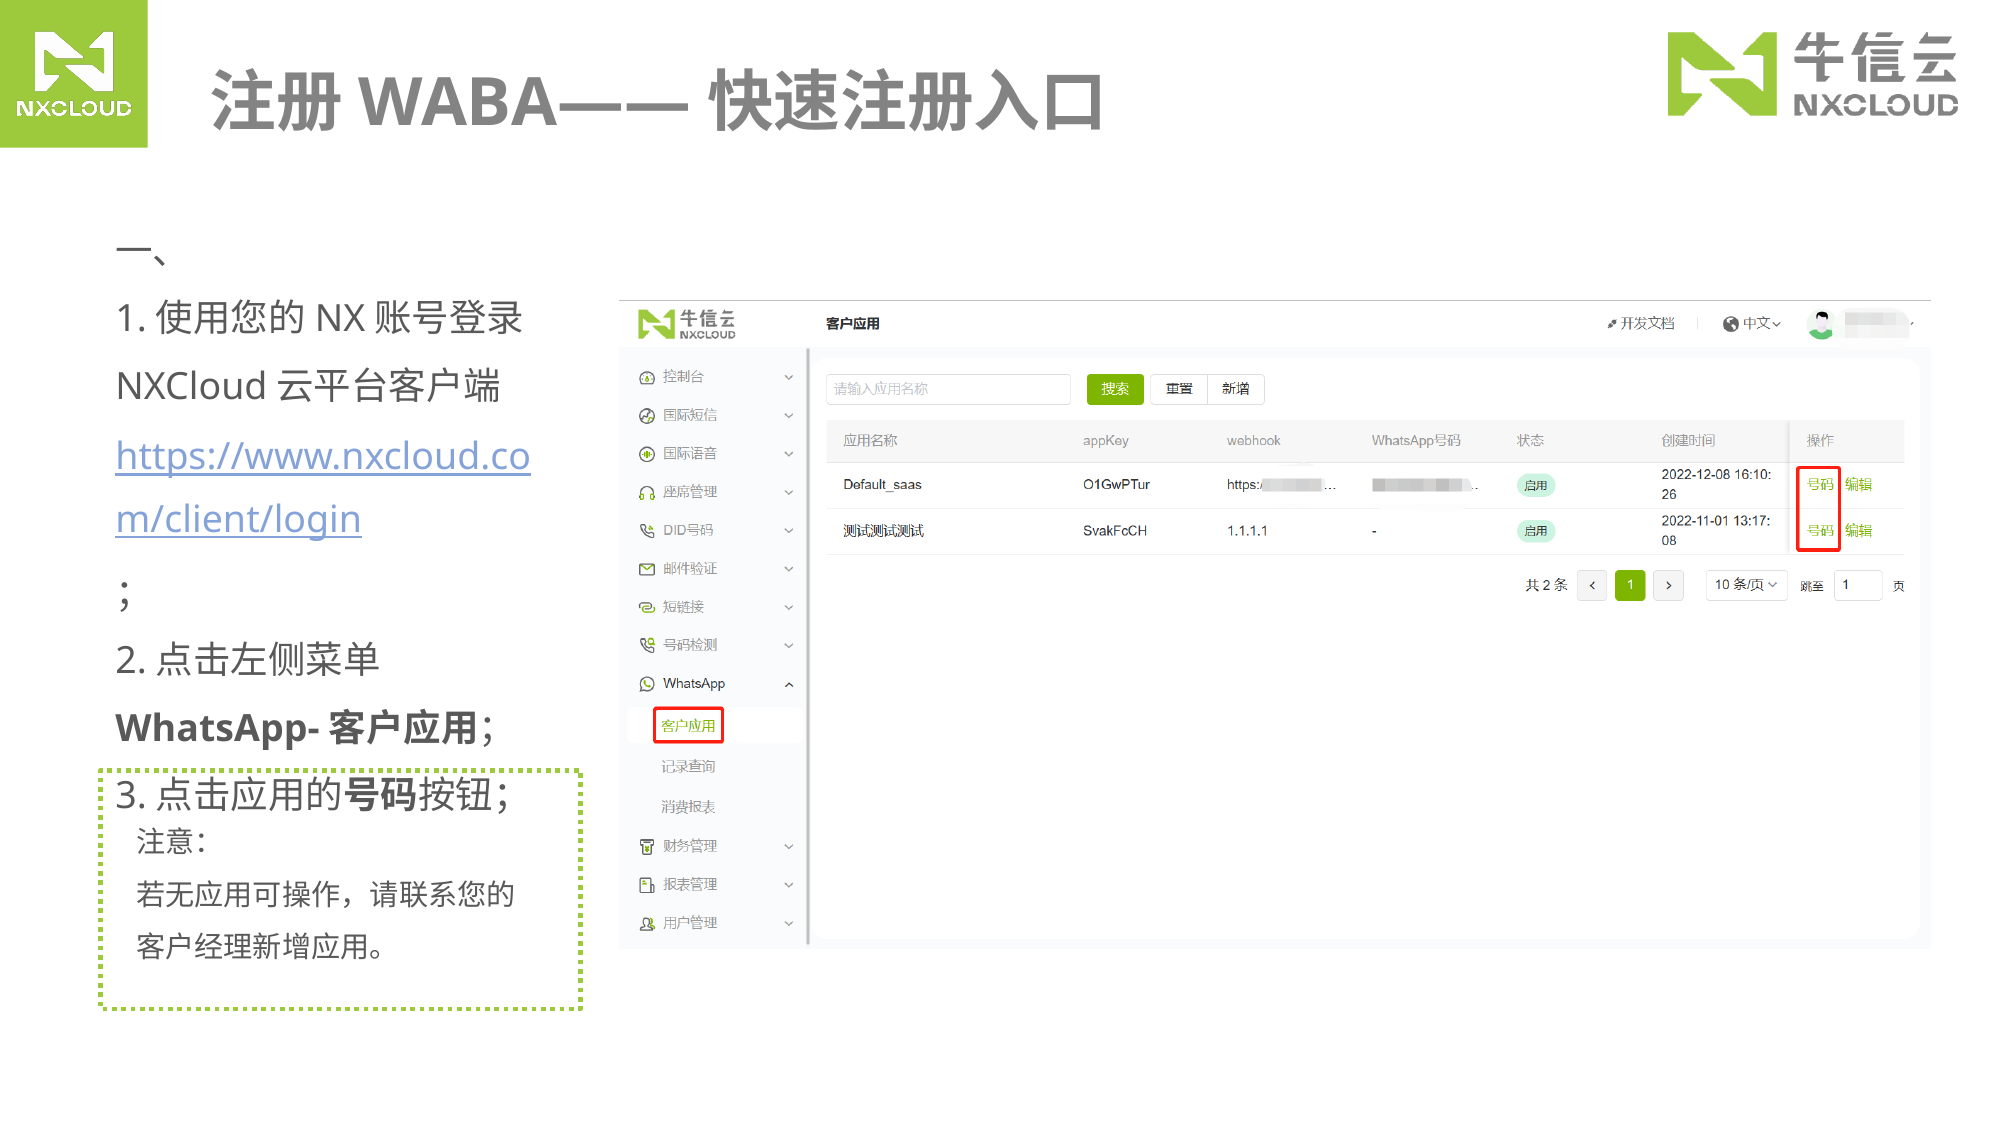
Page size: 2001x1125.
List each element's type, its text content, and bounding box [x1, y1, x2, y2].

picture [1668, 32, 1958, 116]
picture [15, 28, 133, 120]
text_box 注意： 若无应用可操作，请联系您的客户经理新增应用。 [100, 770, 581, 1009]
text_box [0, 0, 148, 148]
text_box 一、 1.使用您的NX账号登录NXCloud云平台客户端https://www.nxcloud.com/client/login； 2.点击左侧菜单WhatsApp-客户应用； 3.点击应用的号码按钮； [100, 196, 581, 761]
text_box 注册WABA——快速注册入口 [194, 51, 1536, 147]
picture [618, 300, 1931, 949]
